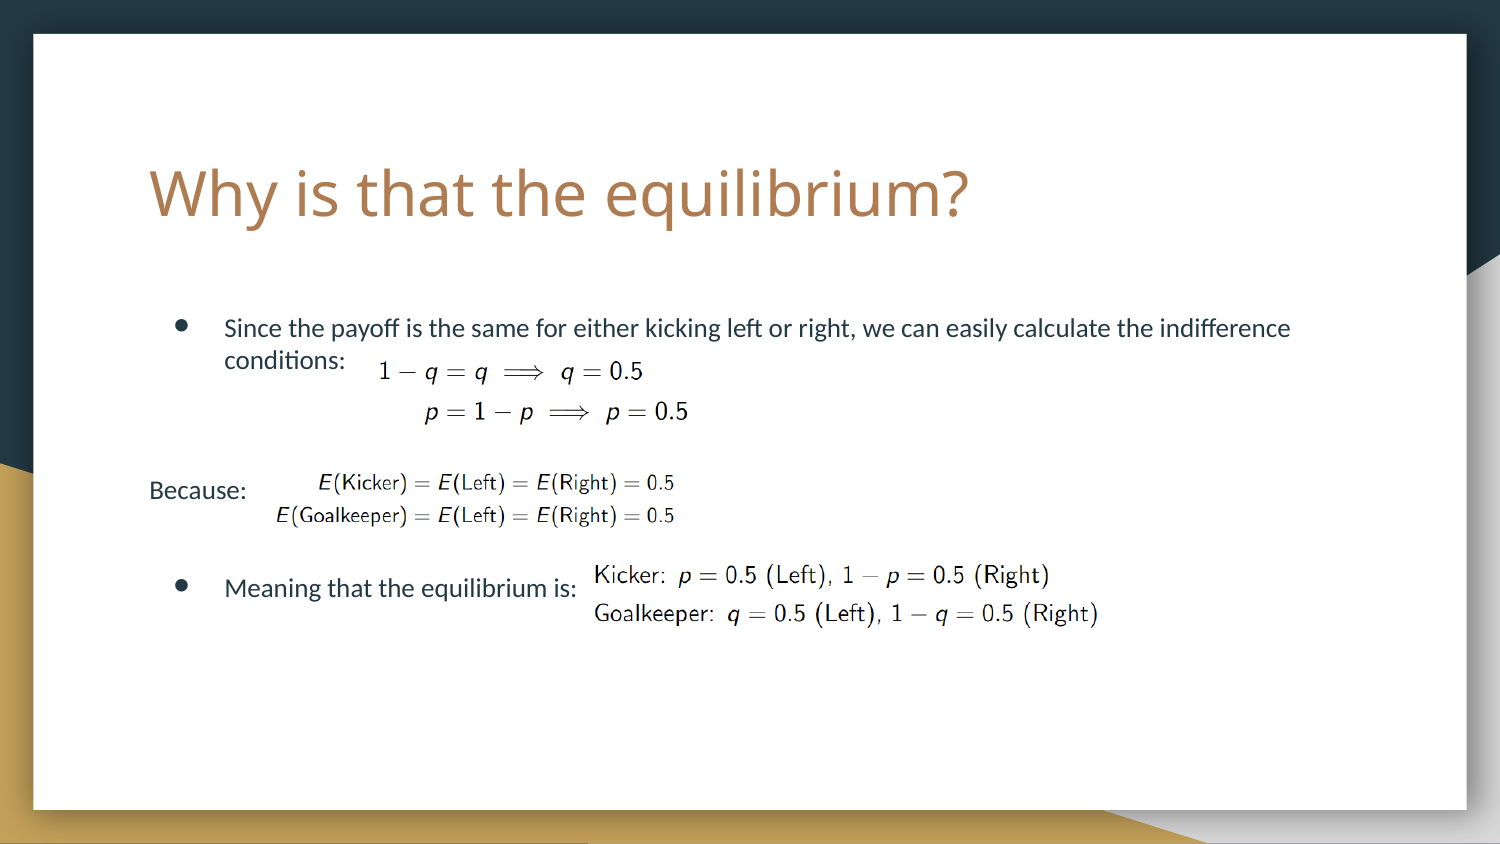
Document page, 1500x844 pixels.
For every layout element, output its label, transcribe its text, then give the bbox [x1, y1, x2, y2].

title Why is that the equilibrium? [134, 138, 1366, 295]
text_box Since the payoff is the same for either kicking left or right, we can easily calculate the indifference conditions: Because: Meaning that the equilibrium is: [134, 295, 1366, 618]
picture [256, 457, 688, 538]
picture [584, 560, 1106, 629]
picture [362, 349, 711, 435]
